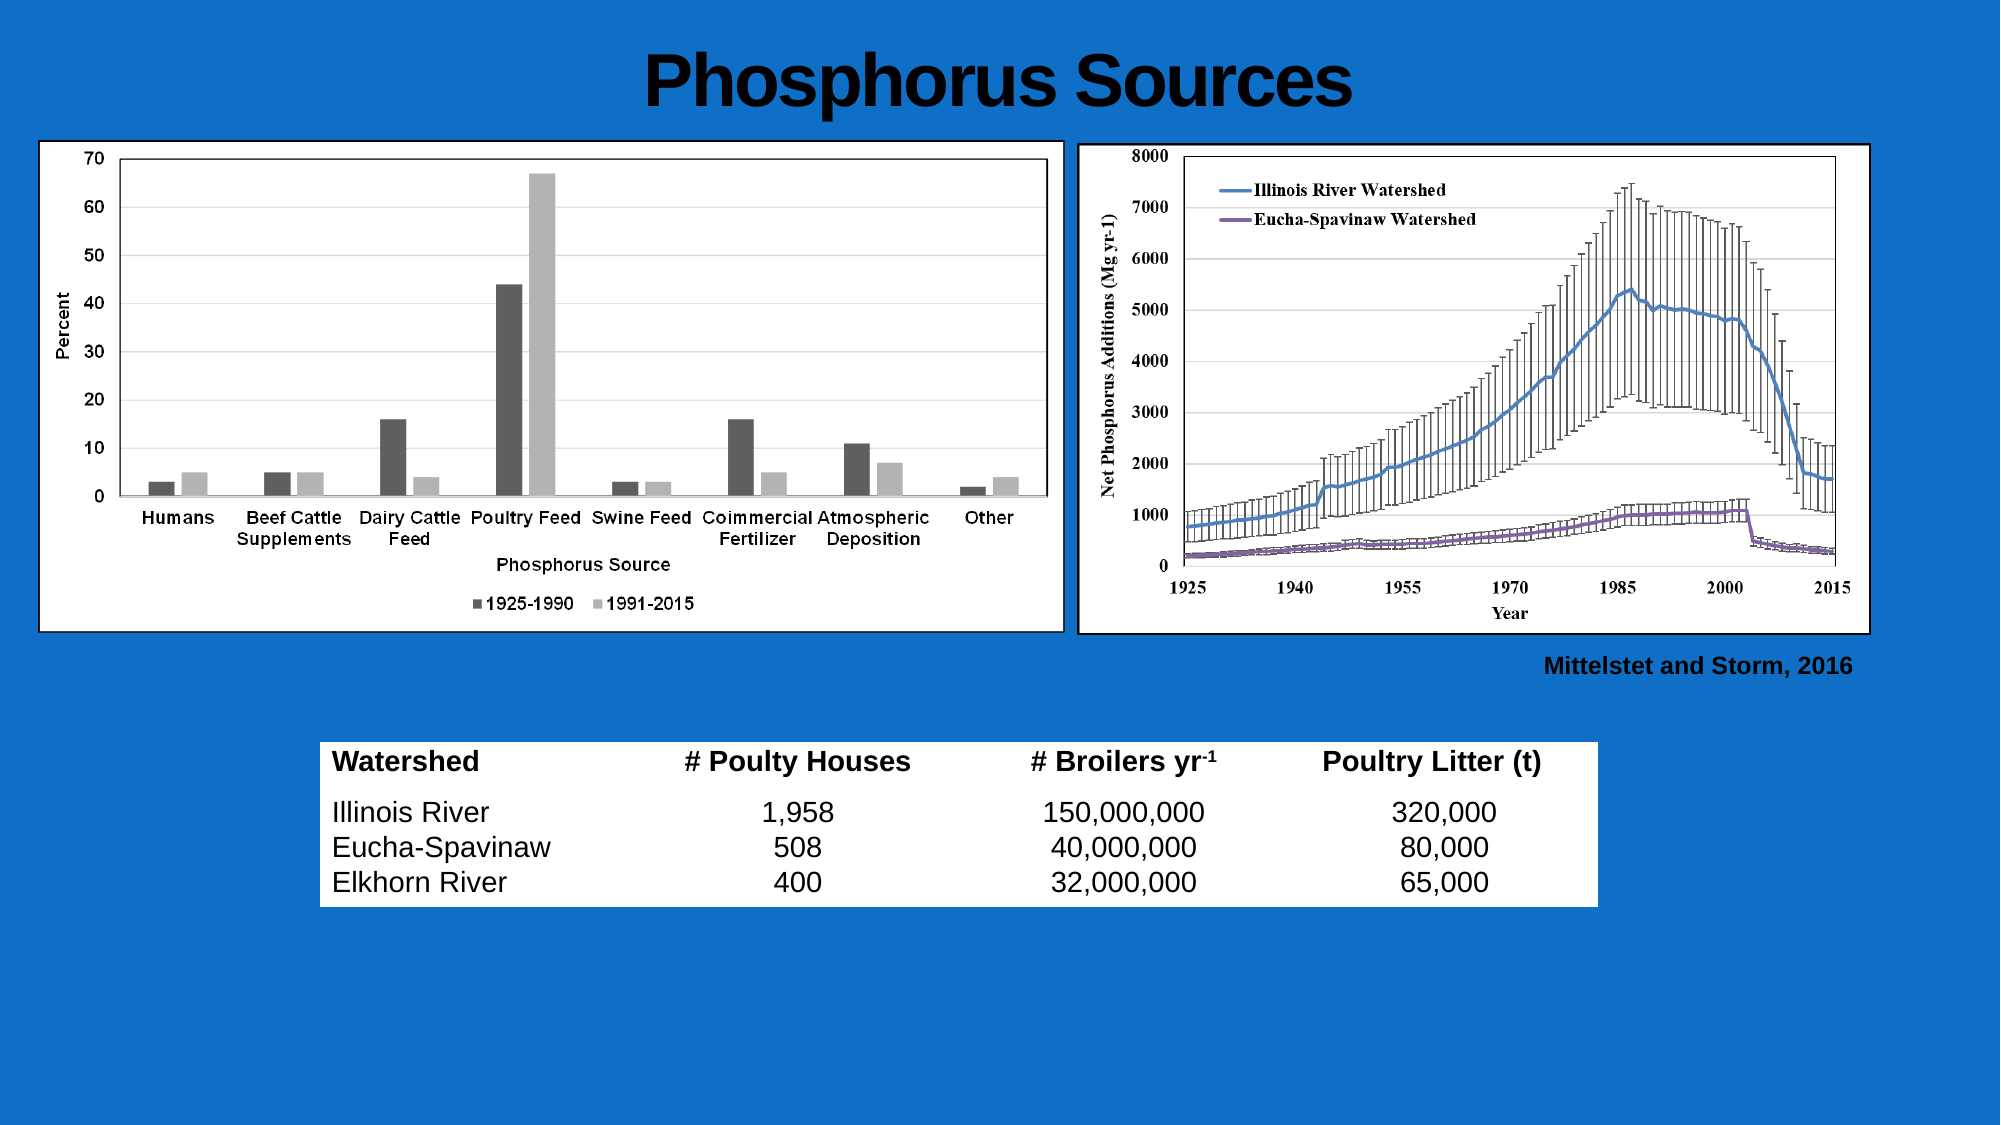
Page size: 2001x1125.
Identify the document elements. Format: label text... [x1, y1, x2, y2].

table_header Poultry Litter (t) [1293, 744, 1596, 791]
picture [1077, 143, 1871, 635]
table_cell 1,958 508 400 [642, 797, 955, 905]
table_header # Poulty Houses [642, 744, 955, 791]
text_box [299, 129, 1800, 230]
text_box Mittelstet and Storm, 2016 [1528, 642, 1870, 687]
title Phosphorus Sources [0, 0, 2000, 129]
table_header Watershed [322, 744, 640, 791]
table_cell Illinois River Eucha-Spavinaw Elkhorn River [322, 797, 640, 905]
table_cell 150,000,000 40,000,000 32,000,000 [957, 797, 1292, 905]
table_cell 320,000 80,000 65,000 [1293, 797, 1596, 905]
table_header # Broilers yr-1 [957, 744, 1292, 791]
picture [38, 140, 1065, 633]
